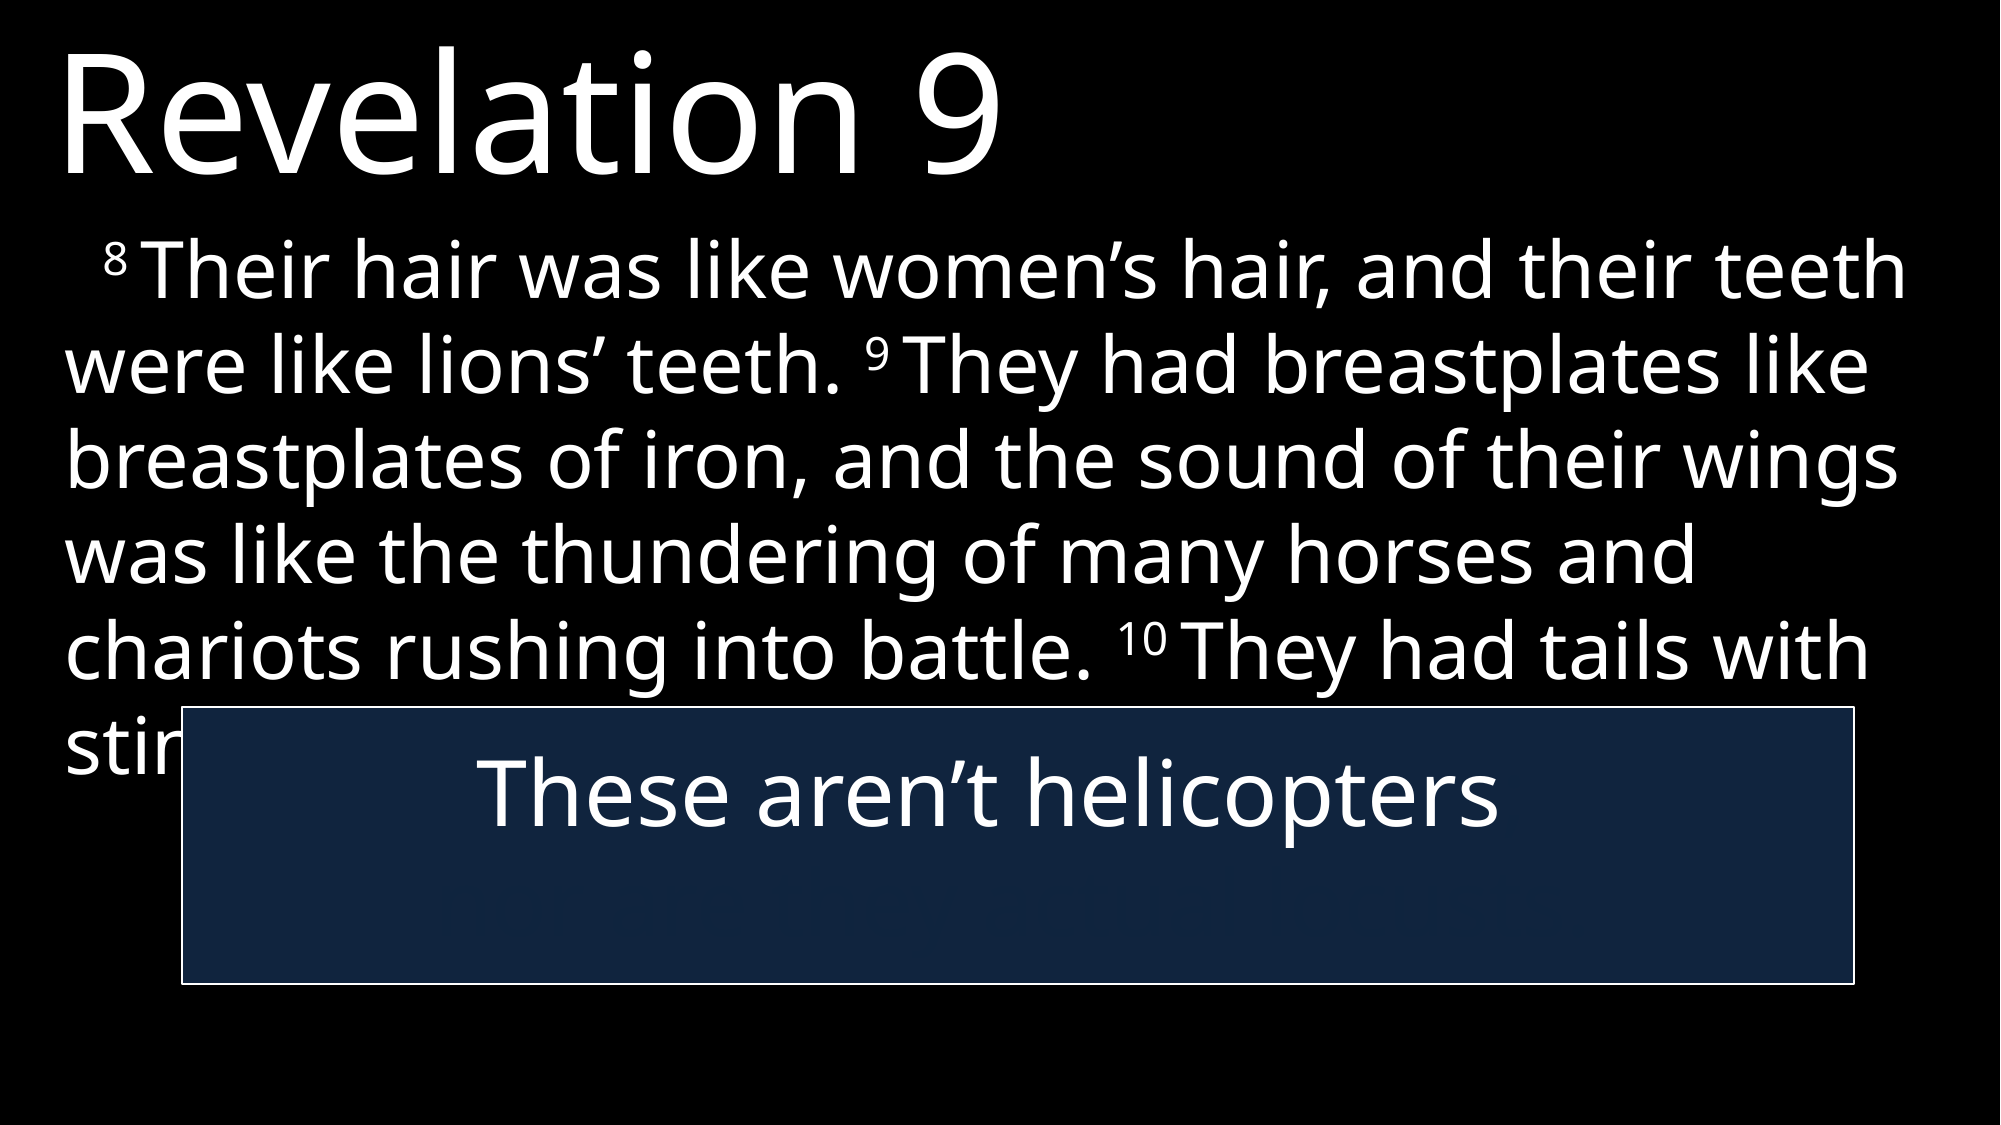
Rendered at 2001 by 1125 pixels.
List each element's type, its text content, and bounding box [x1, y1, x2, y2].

text_box [181, 707, 1854, 984]
text_box These aren’t helicopters; nor are they actual locusts. [183, 727, 1842, 963]
text_box Revelation 9 [37, 0, 1838, 215]
text_box 8 Their hair was like women’s hair, and their teeth were like lions’ teeth. 9 They had breastplates like breastplates of iron, and the sound of their wings was like the thundering of many horses and chariots rushing into battle. 10 They had tails with stingers. [49, 212, 1943, 798]
